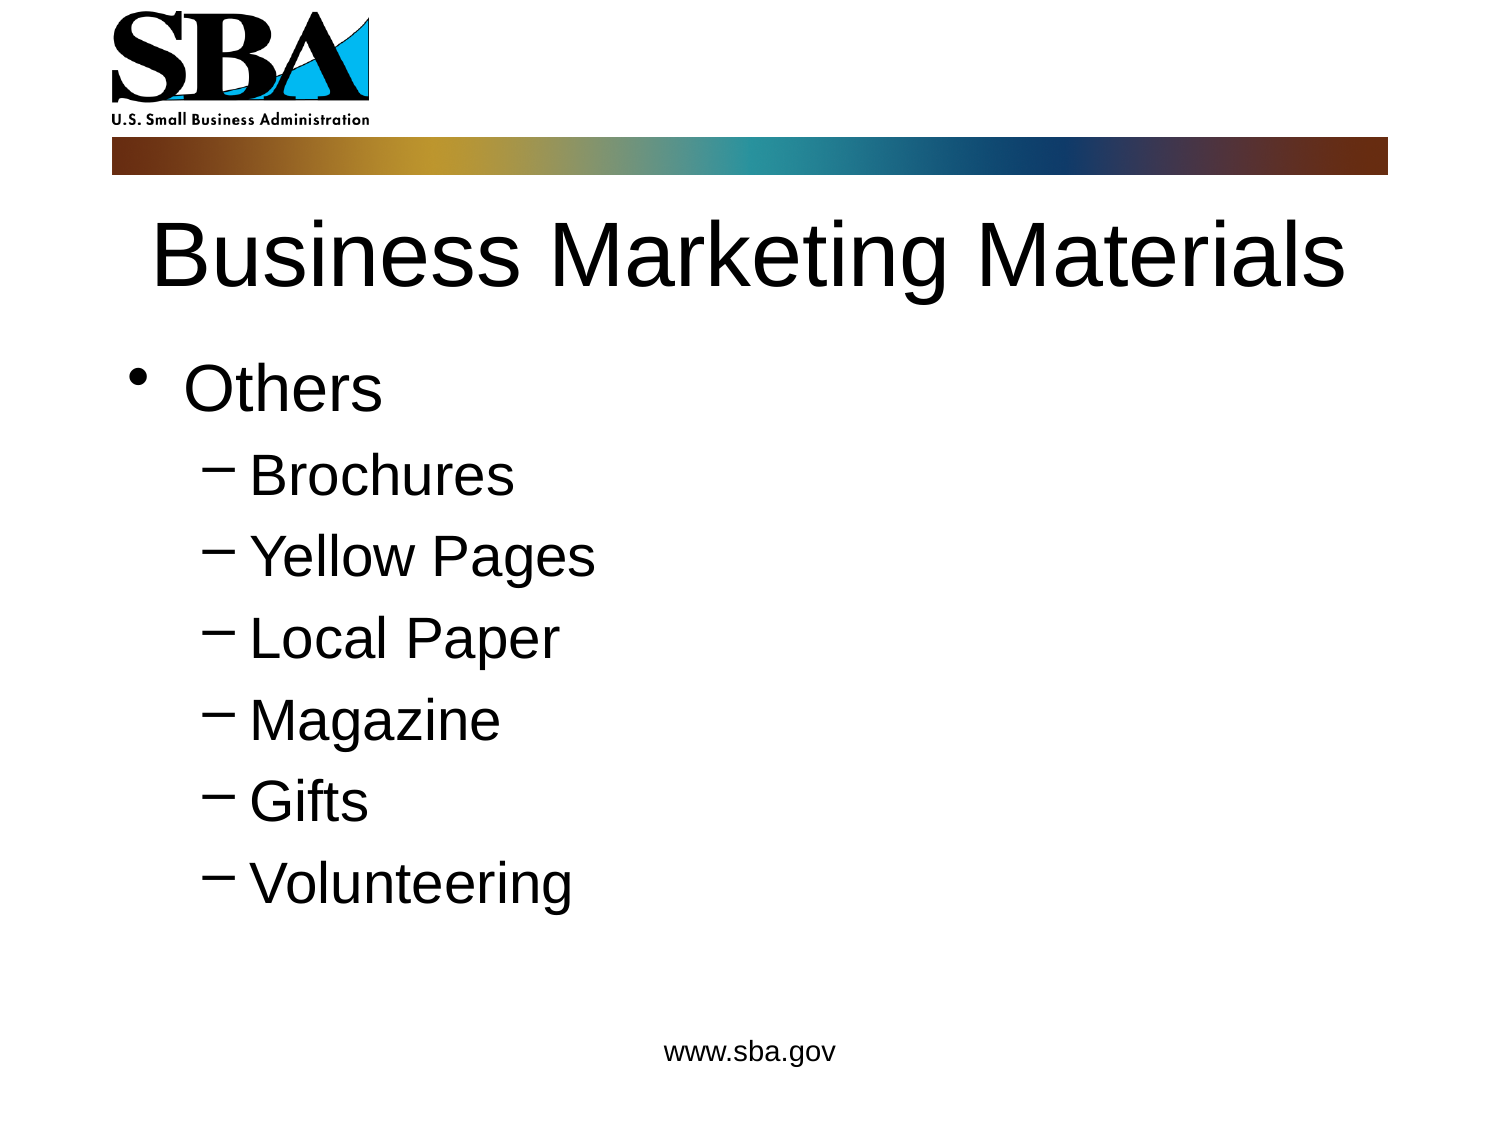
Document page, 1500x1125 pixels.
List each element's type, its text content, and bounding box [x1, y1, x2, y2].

picture [112, 11, 369, 125]
title Business Marketing Materials [112, 174, 1388, 326]
footer www.sba.gov [512, 1024, 988, 1101]
list Others Brochures Yellow Pages Local Paper Magazine Gifts Volunteering [112, 337, 1388, 1013]
picture [112, 137, 1388, 174]
